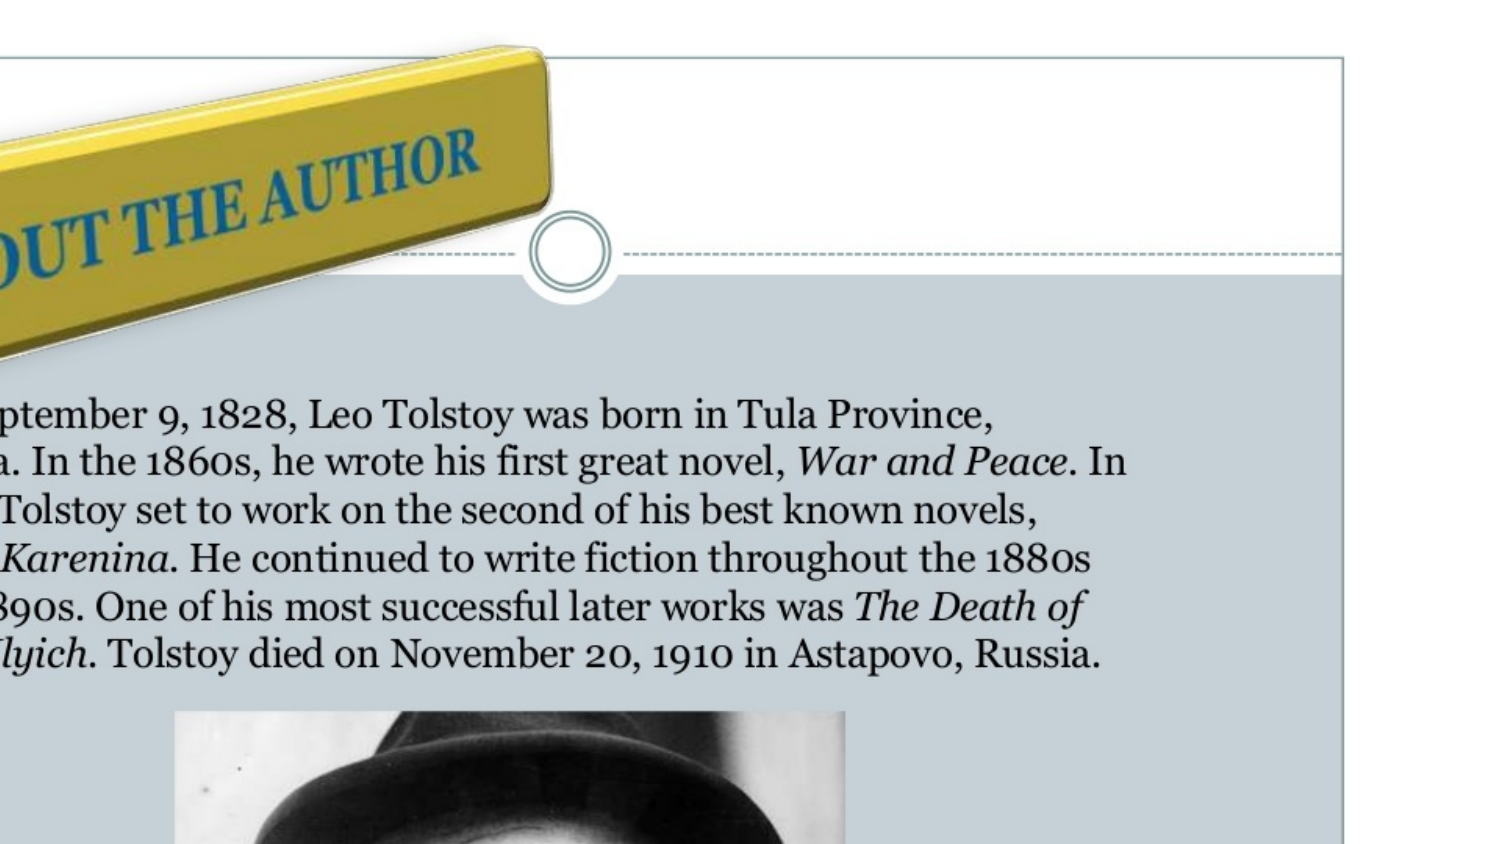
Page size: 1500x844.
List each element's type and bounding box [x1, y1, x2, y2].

picture [0, 31, 1371, 844]
